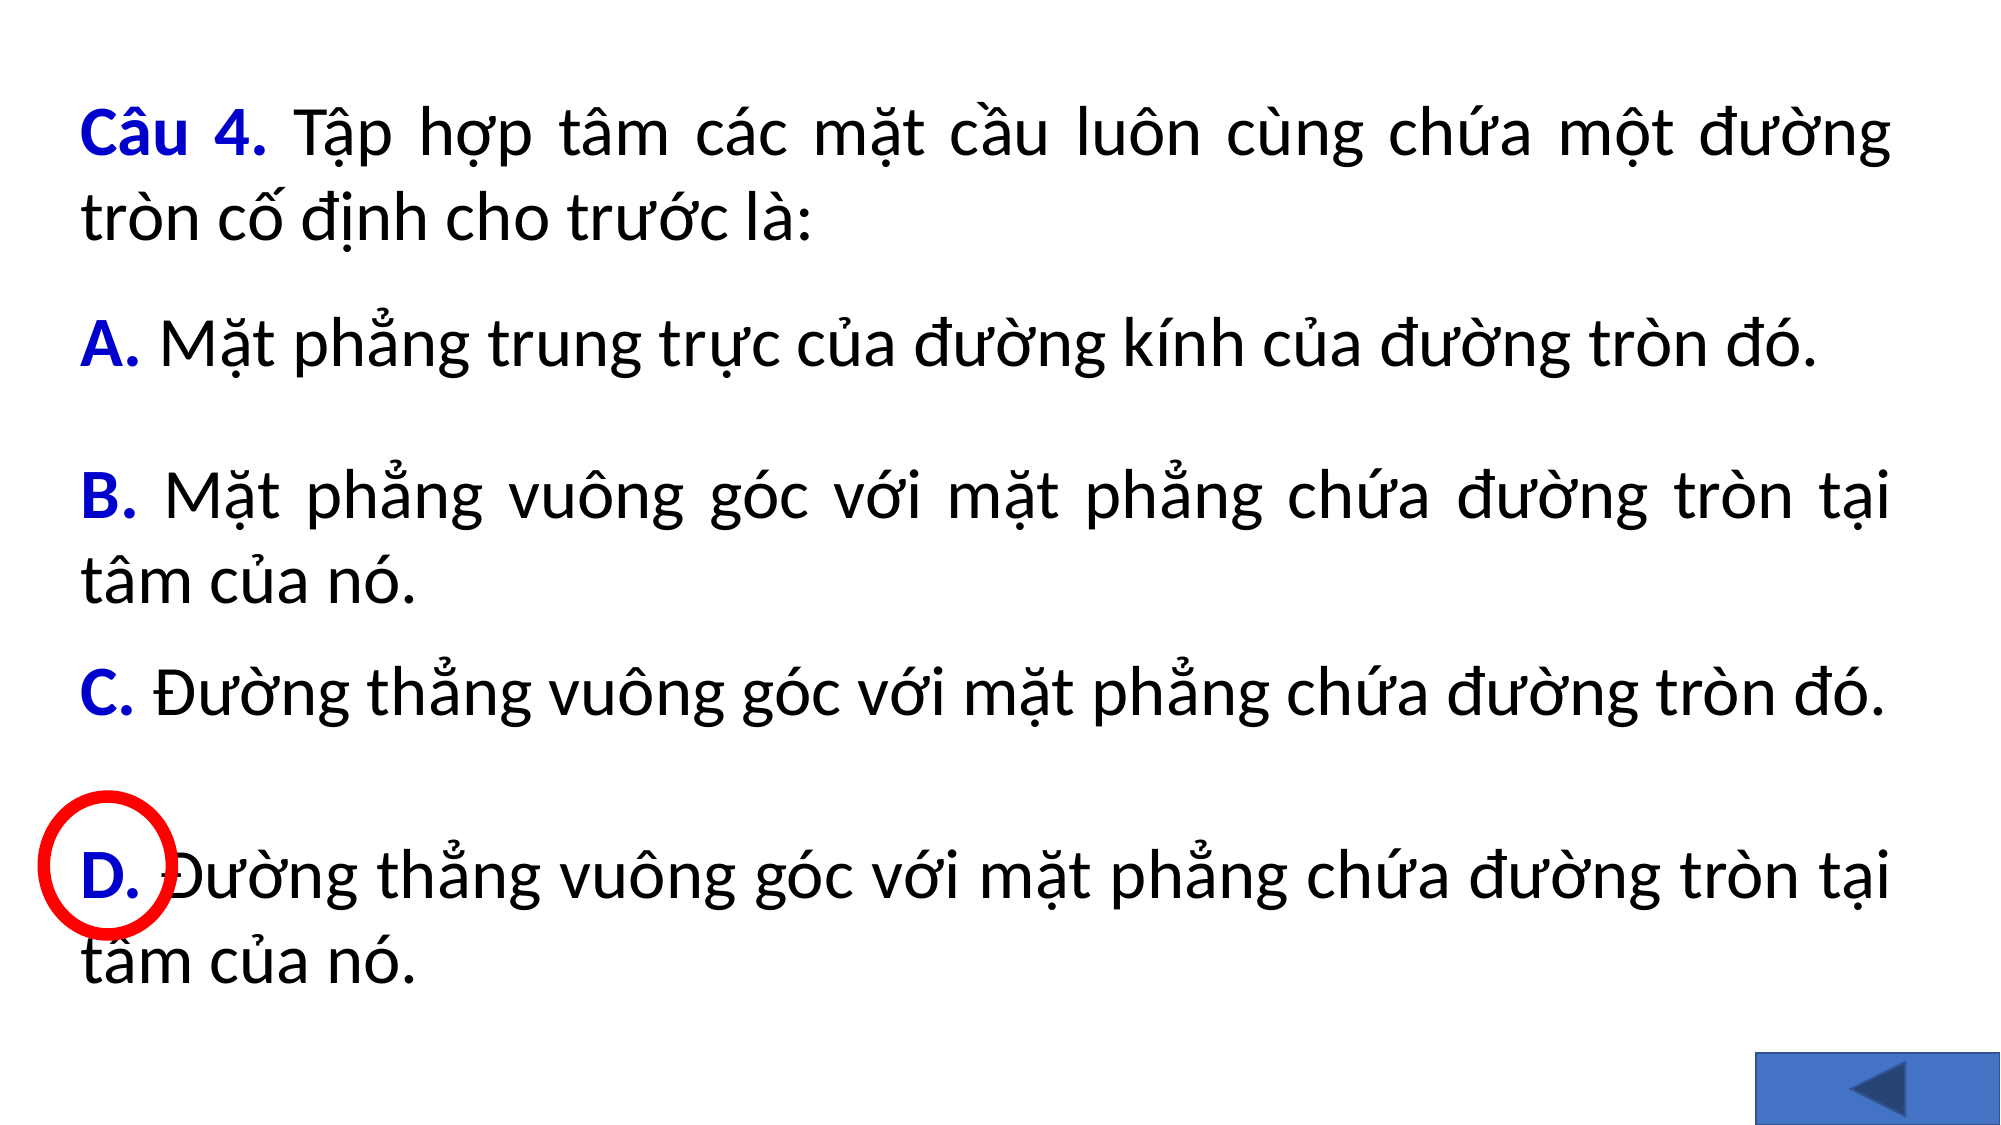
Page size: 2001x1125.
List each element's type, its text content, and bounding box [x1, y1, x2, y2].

text_box [1755, 1052, 2000, 1125]
text_box C. Đường thẳng vuông góc với mặt phẳng chứa đường tròn đó. [65, 637, 1908, 738]
text_box B. Mặt phẳng vuông góc với mặt phẳng chứa đường tròn tại tâm của nó. [65, 440, 1908, 625]
text_box [42, 795, 173, 936]
text_box D. Đường thẳng vuông góc với mặt phẳng chứa đường tròn tại tâm của nó. [65, 820, 1908, 1006]
text_box Câu 4. Tập hợp tâm các mặt cầu luôn cùng chứa một đường tròn cố định cho trước là: [65, 77, 1908, 262]
text_box A. Mặt phẳng trung trực của đường kính của đường tròn đó. [65, 288, 1908, 388]
